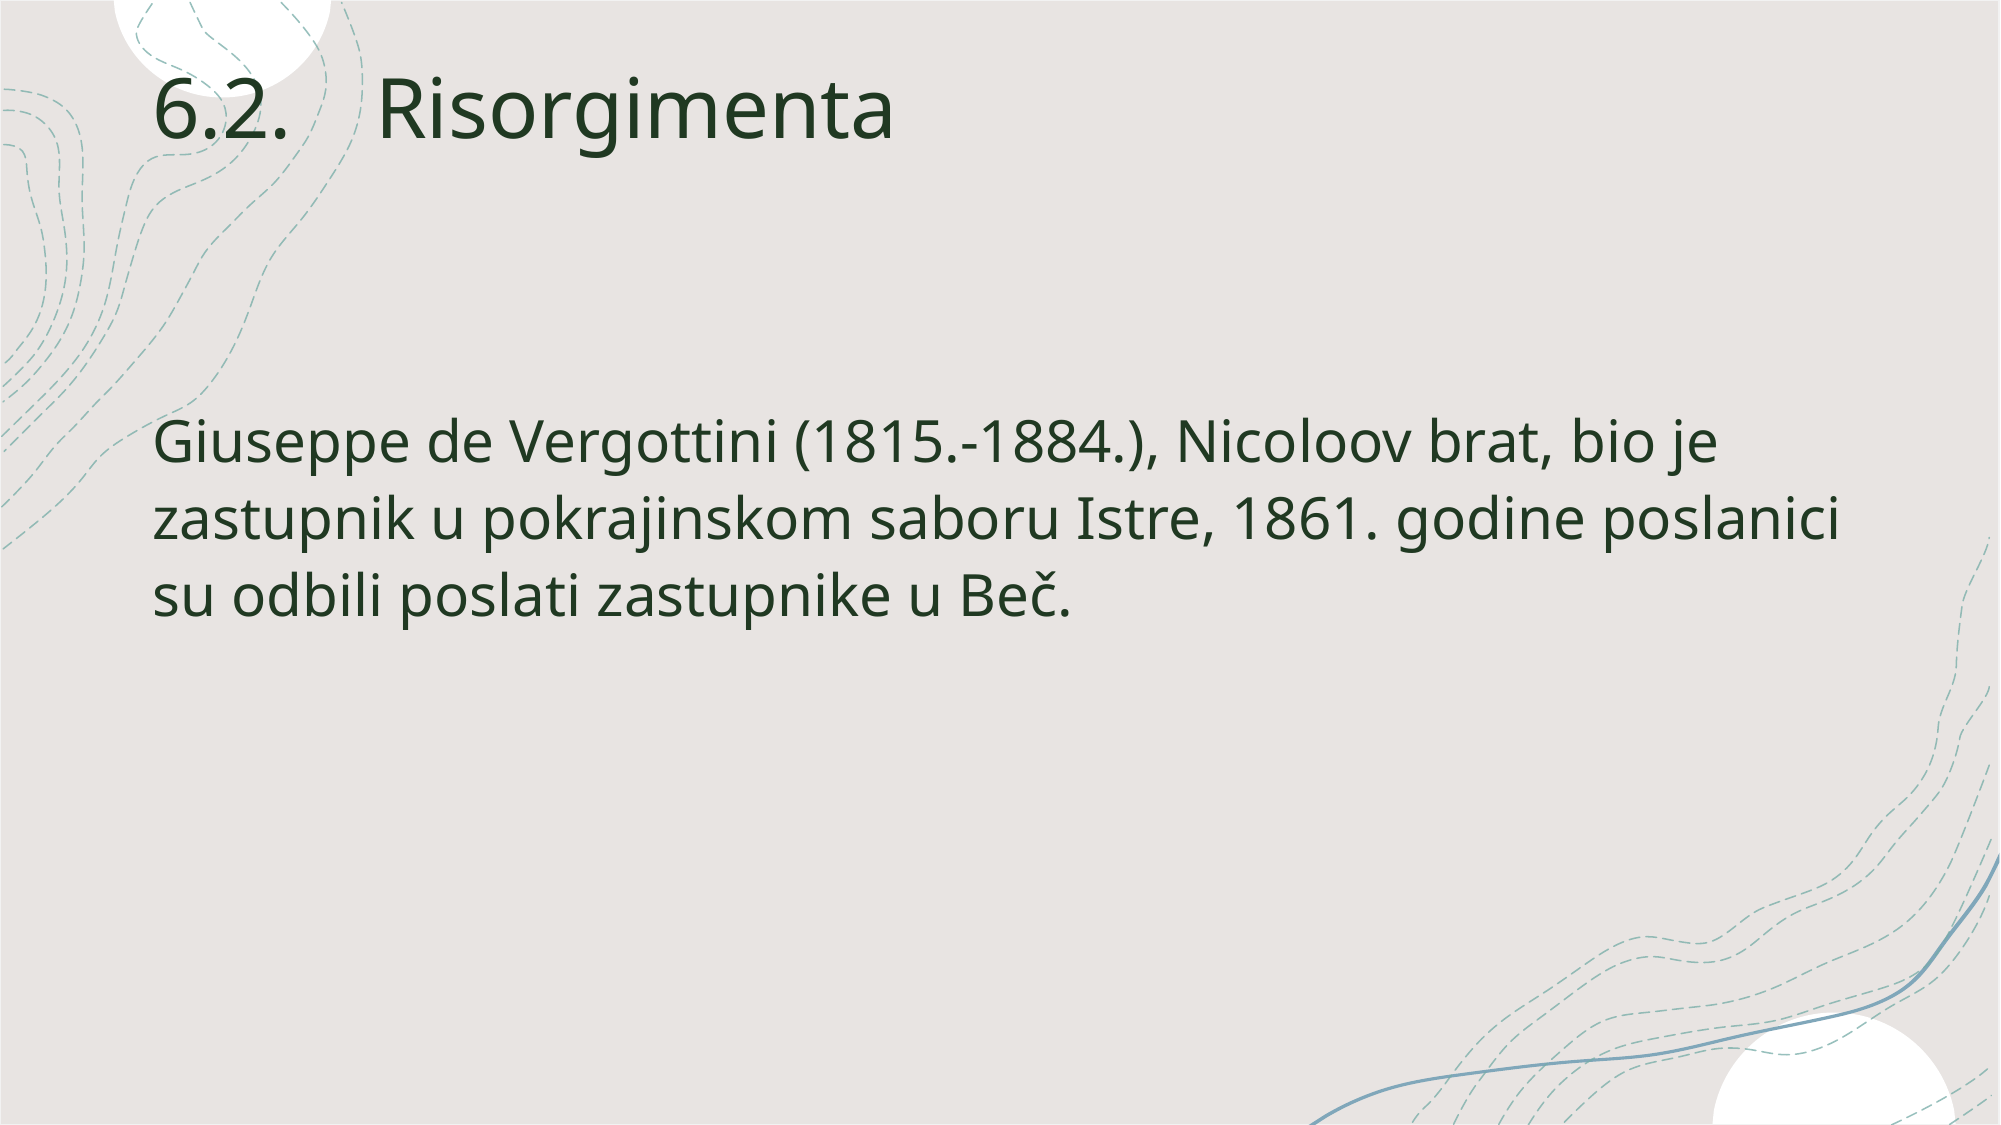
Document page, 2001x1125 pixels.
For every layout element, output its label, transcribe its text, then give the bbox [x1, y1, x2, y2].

list Giuseppe de Vergottini (1815.-1884.), Nicoloov brat, bio je zastupnik u pokrajinskom saboru Istre, 1861. godine poslanici su odbili poslati zastupnike u Beč. [137, 299, 1863, 1014]
title 6.2. Risorgimenta [137, 46, 1863, 265]
